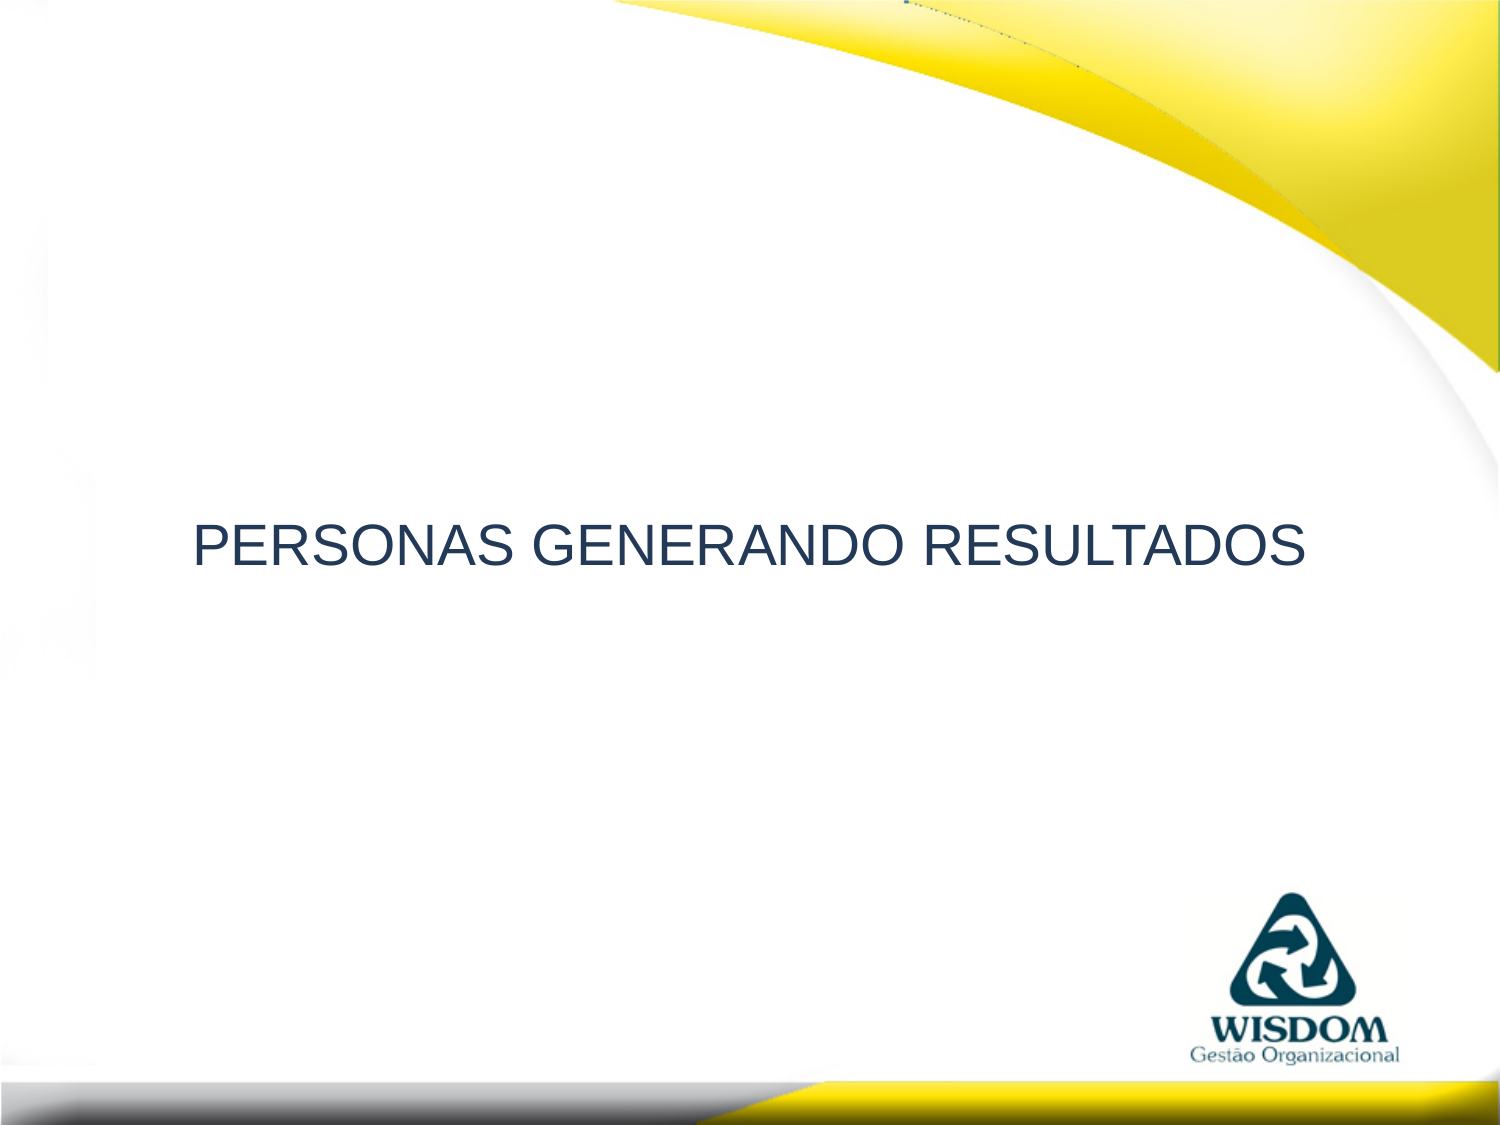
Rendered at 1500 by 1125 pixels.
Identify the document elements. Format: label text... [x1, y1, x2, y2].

picture [0, 0, 1500, 499]
picture [0, 634, 1500, 1125]
subtitle Personas Generando Resultados [0, 499, 1500, 634]
